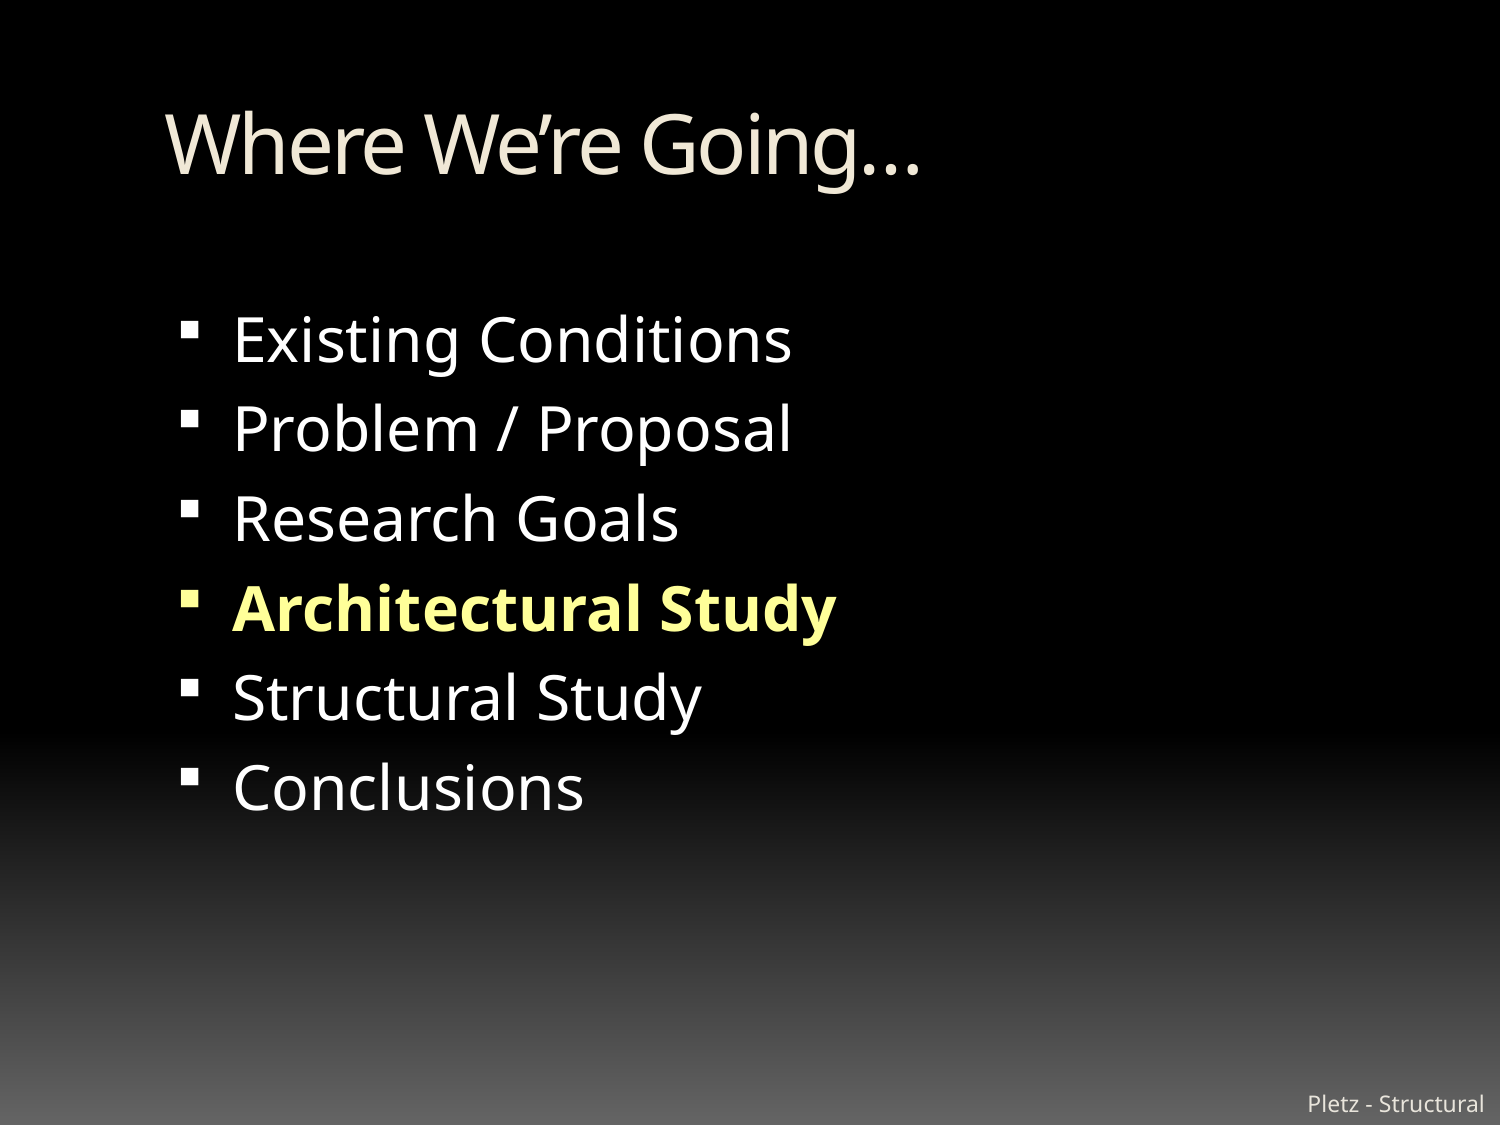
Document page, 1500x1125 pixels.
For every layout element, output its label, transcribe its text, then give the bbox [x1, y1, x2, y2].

footer Pletz - Structural [587, 1065, 1500, 1125]
list Existing Conditions Problem / Proposal Research Goals Architectural Study Structural Study Conclusions [150, 292, 1425, 1043]
title Where We’re Going… [150, 83, 1425, 234]
